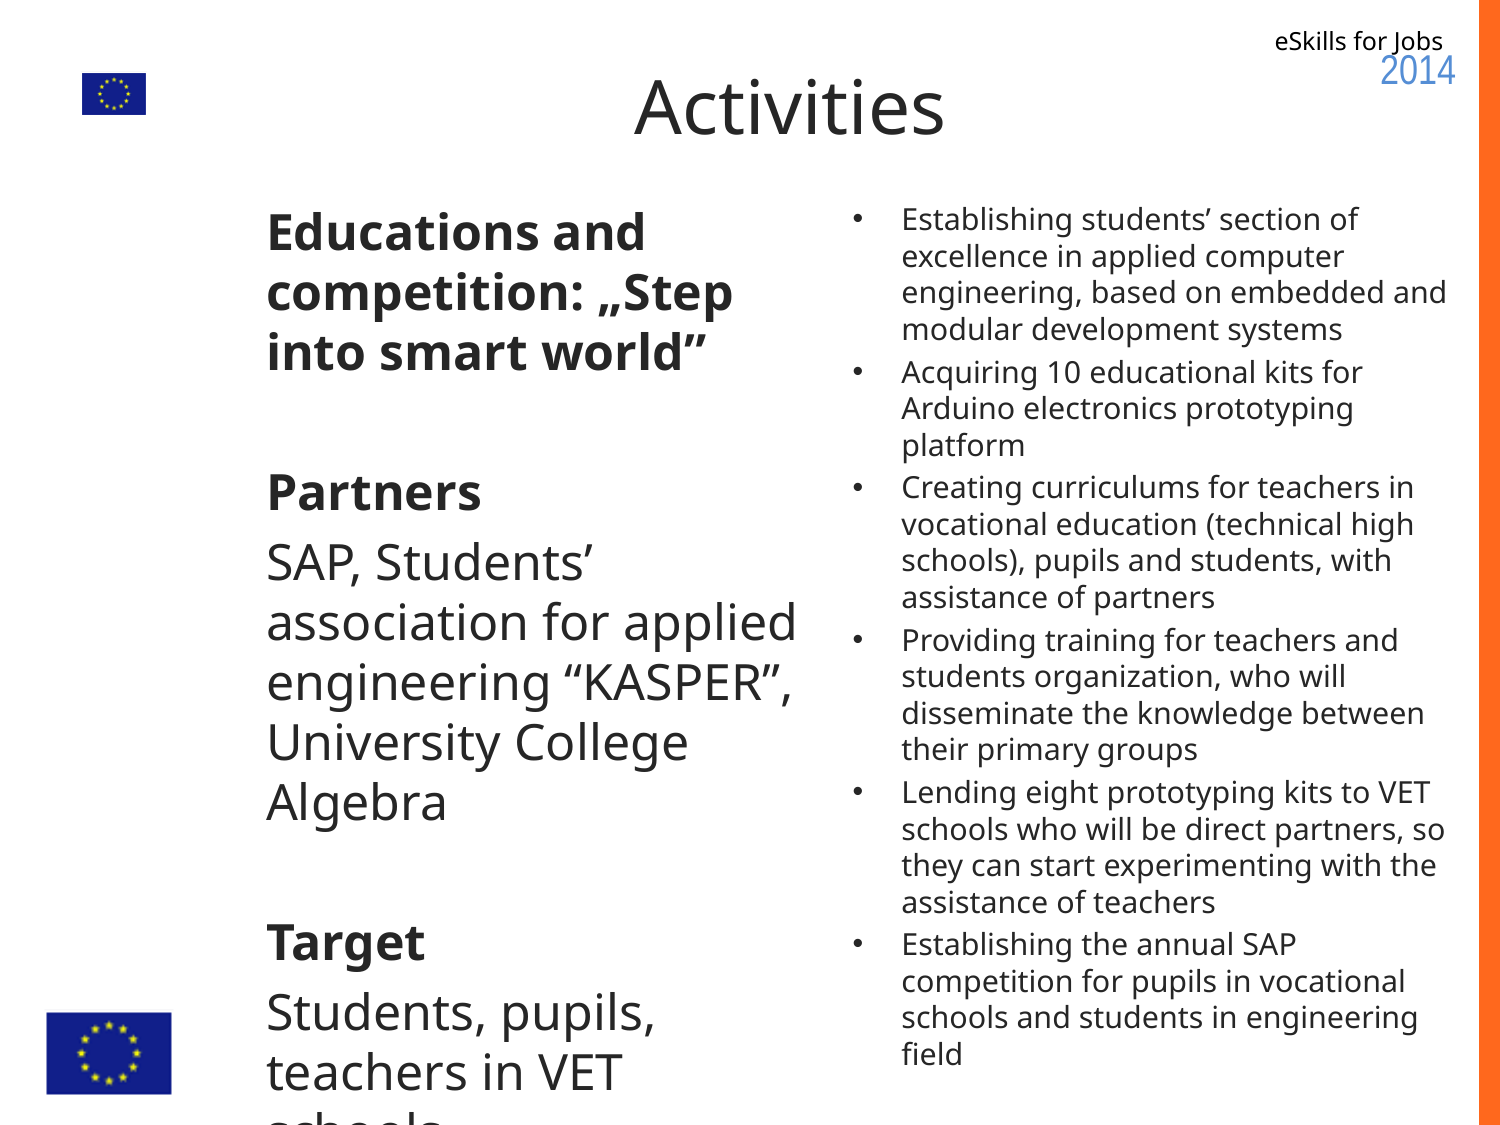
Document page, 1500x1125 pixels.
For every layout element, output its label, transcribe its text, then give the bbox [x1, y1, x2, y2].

list Educations and competition: „Step into smart world” Partners SAP, Students’ association for applied engineering “KASPER”, University College Algebra Target Students, pupils, teachers in VET schools [251, 192, 821, 1103]
title Activities [251, 52, 1330, 174]
picture [80, 71, 148, 116]
picture [1479, 0, 1500, 1125]
list Establishing students’ section of excellence in applied computer engineering, based on embedded and modular development systems Acquiring 10 educational kits for Arduino electronics prototyping platform Creating curriculums for teachers in vocational education (technical high schools), pupils and students, with assistance of partners Providing training for teachers and students organization, who will disseminate the knowledge between their primary groups Lending eight prototyping kits to VET schools who will be direct partners, so they can start experimenting with the assistance of teachers Establishing the annual SAP competition for pupils in vocational schools and students in engineering field [837, 192, 1465, 1103]
picture [43, 1009, 176, 1097]
